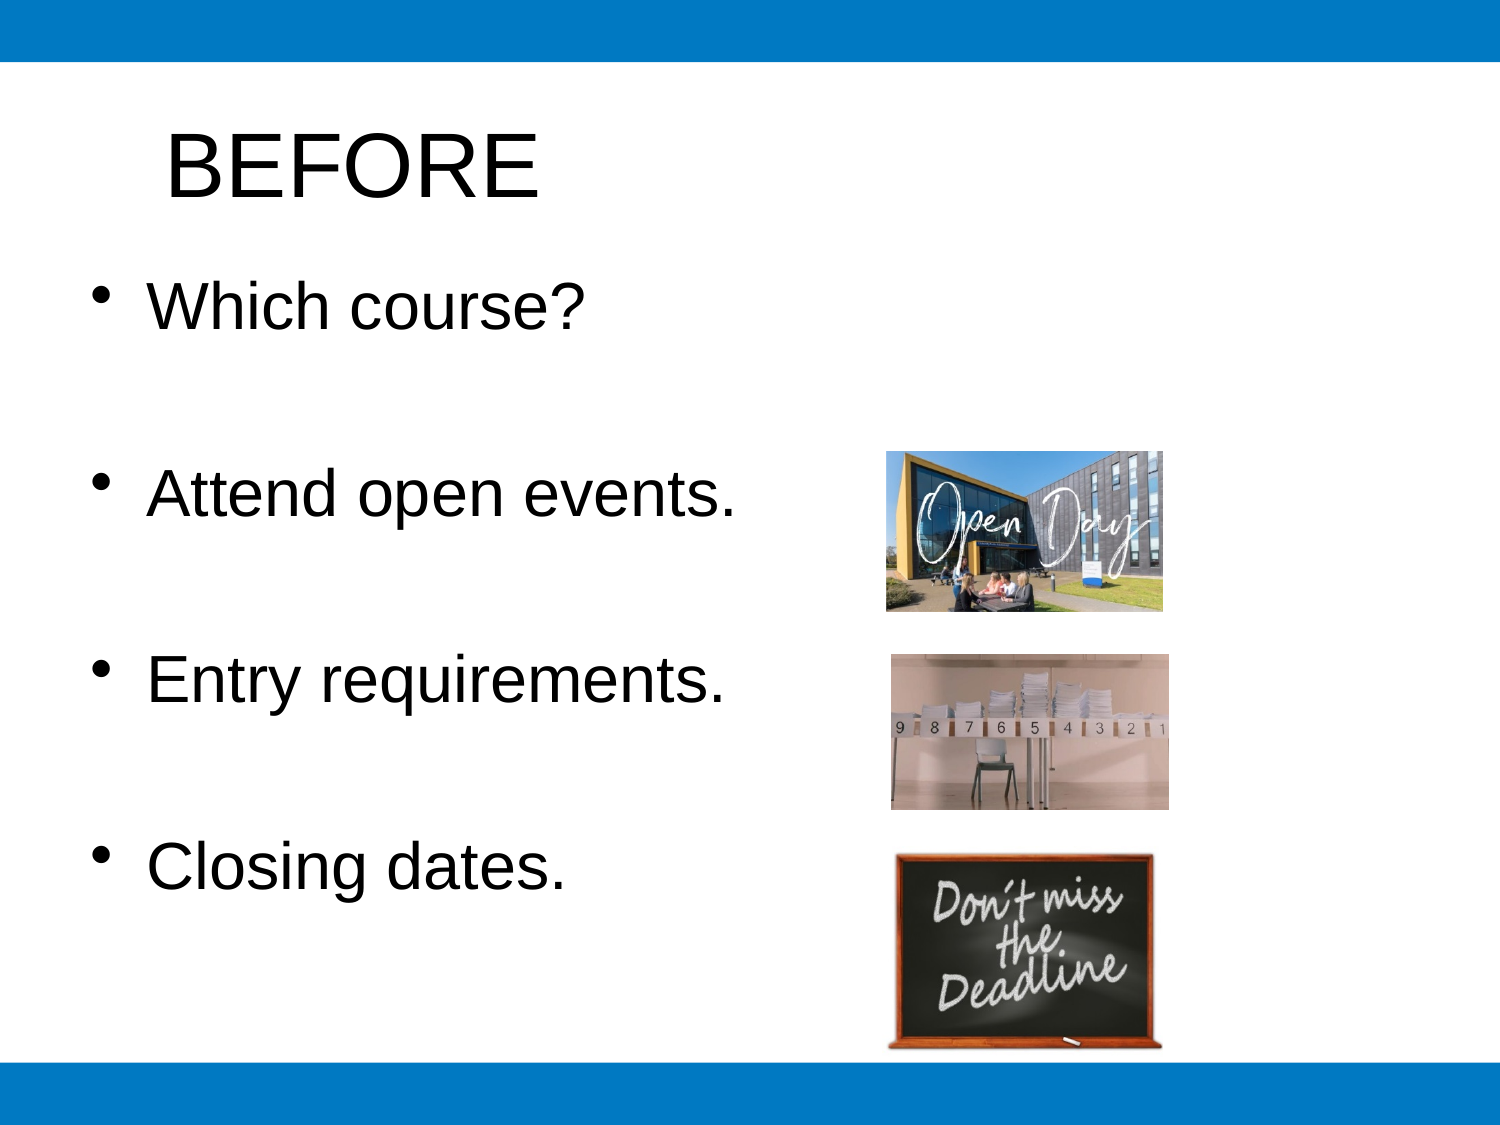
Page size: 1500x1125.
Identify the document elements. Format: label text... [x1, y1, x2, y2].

text_box [0, 1062, 1500, 1125]
title BEFORE [75, 88, 632, 233]
list Which course? Attend open events. Entry requirements. Closing dates. [75, 255, 1471, 1037]
picture [882, 846, 1163, 1059]
picture [885, 450, 1163, 612]
text_box [0, 0, 1500, 63]
picture [891, 653, 1169, 811]
